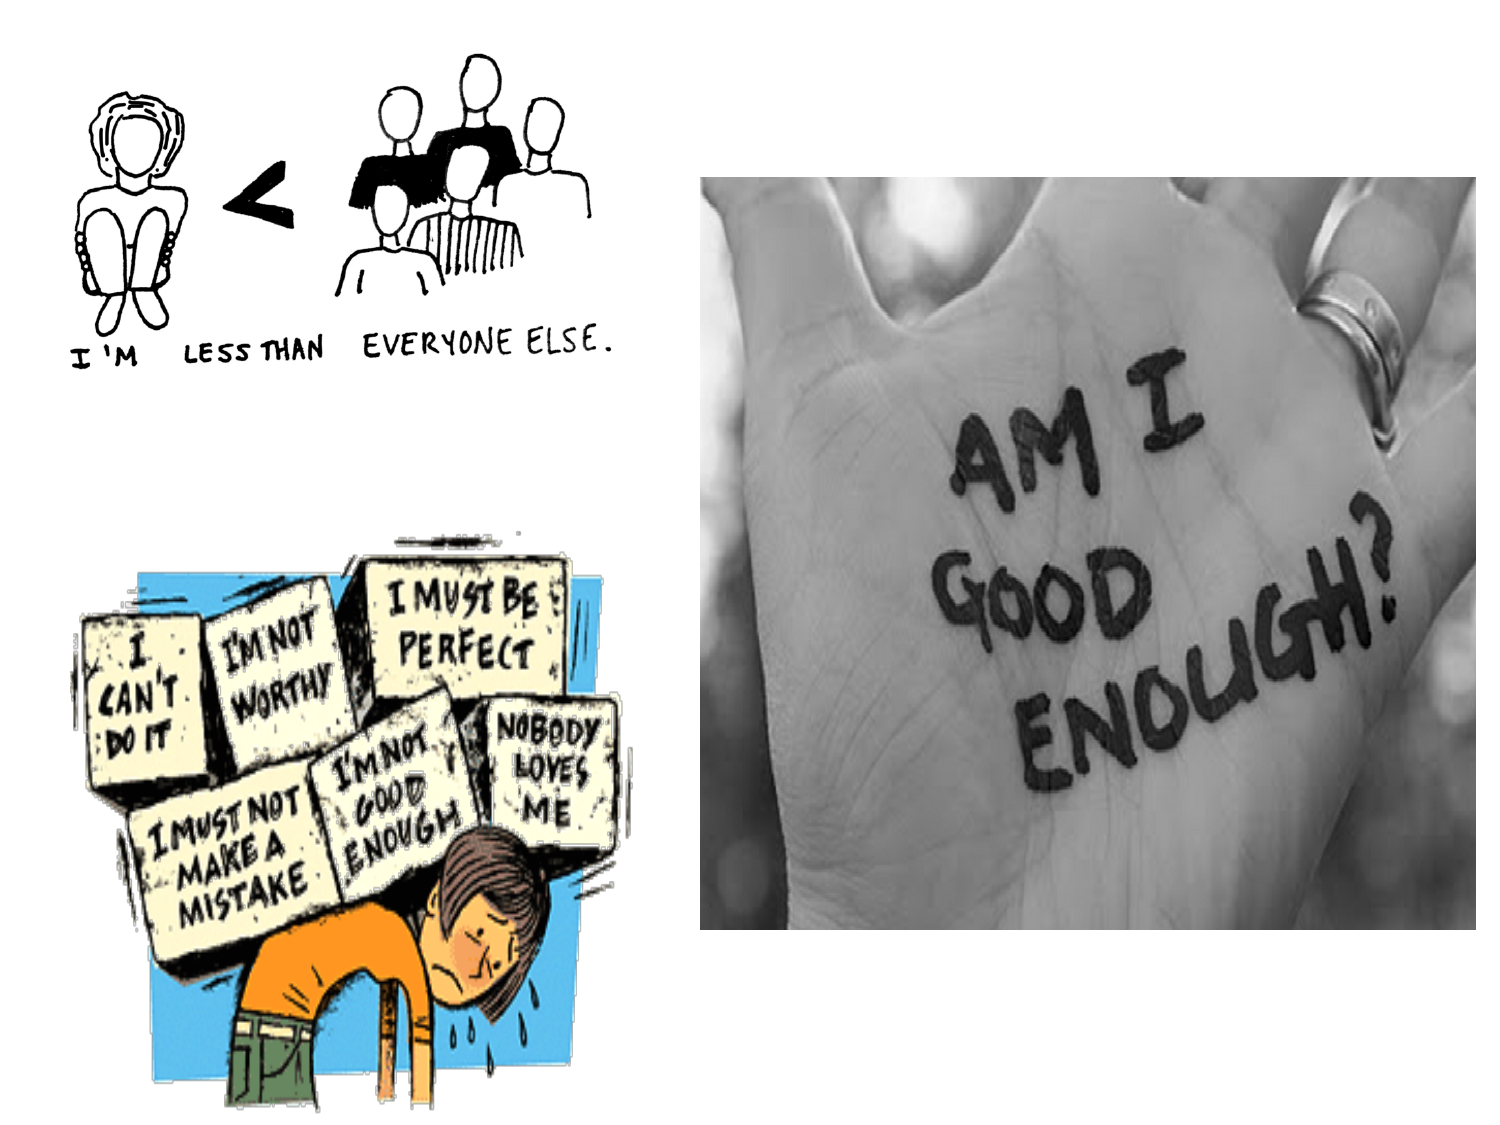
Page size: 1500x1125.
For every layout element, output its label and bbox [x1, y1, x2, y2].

picture [70, 527, 637, 1125]
picture [700, 177, 1476, 930]
picture [45, 35, 628, 396]
